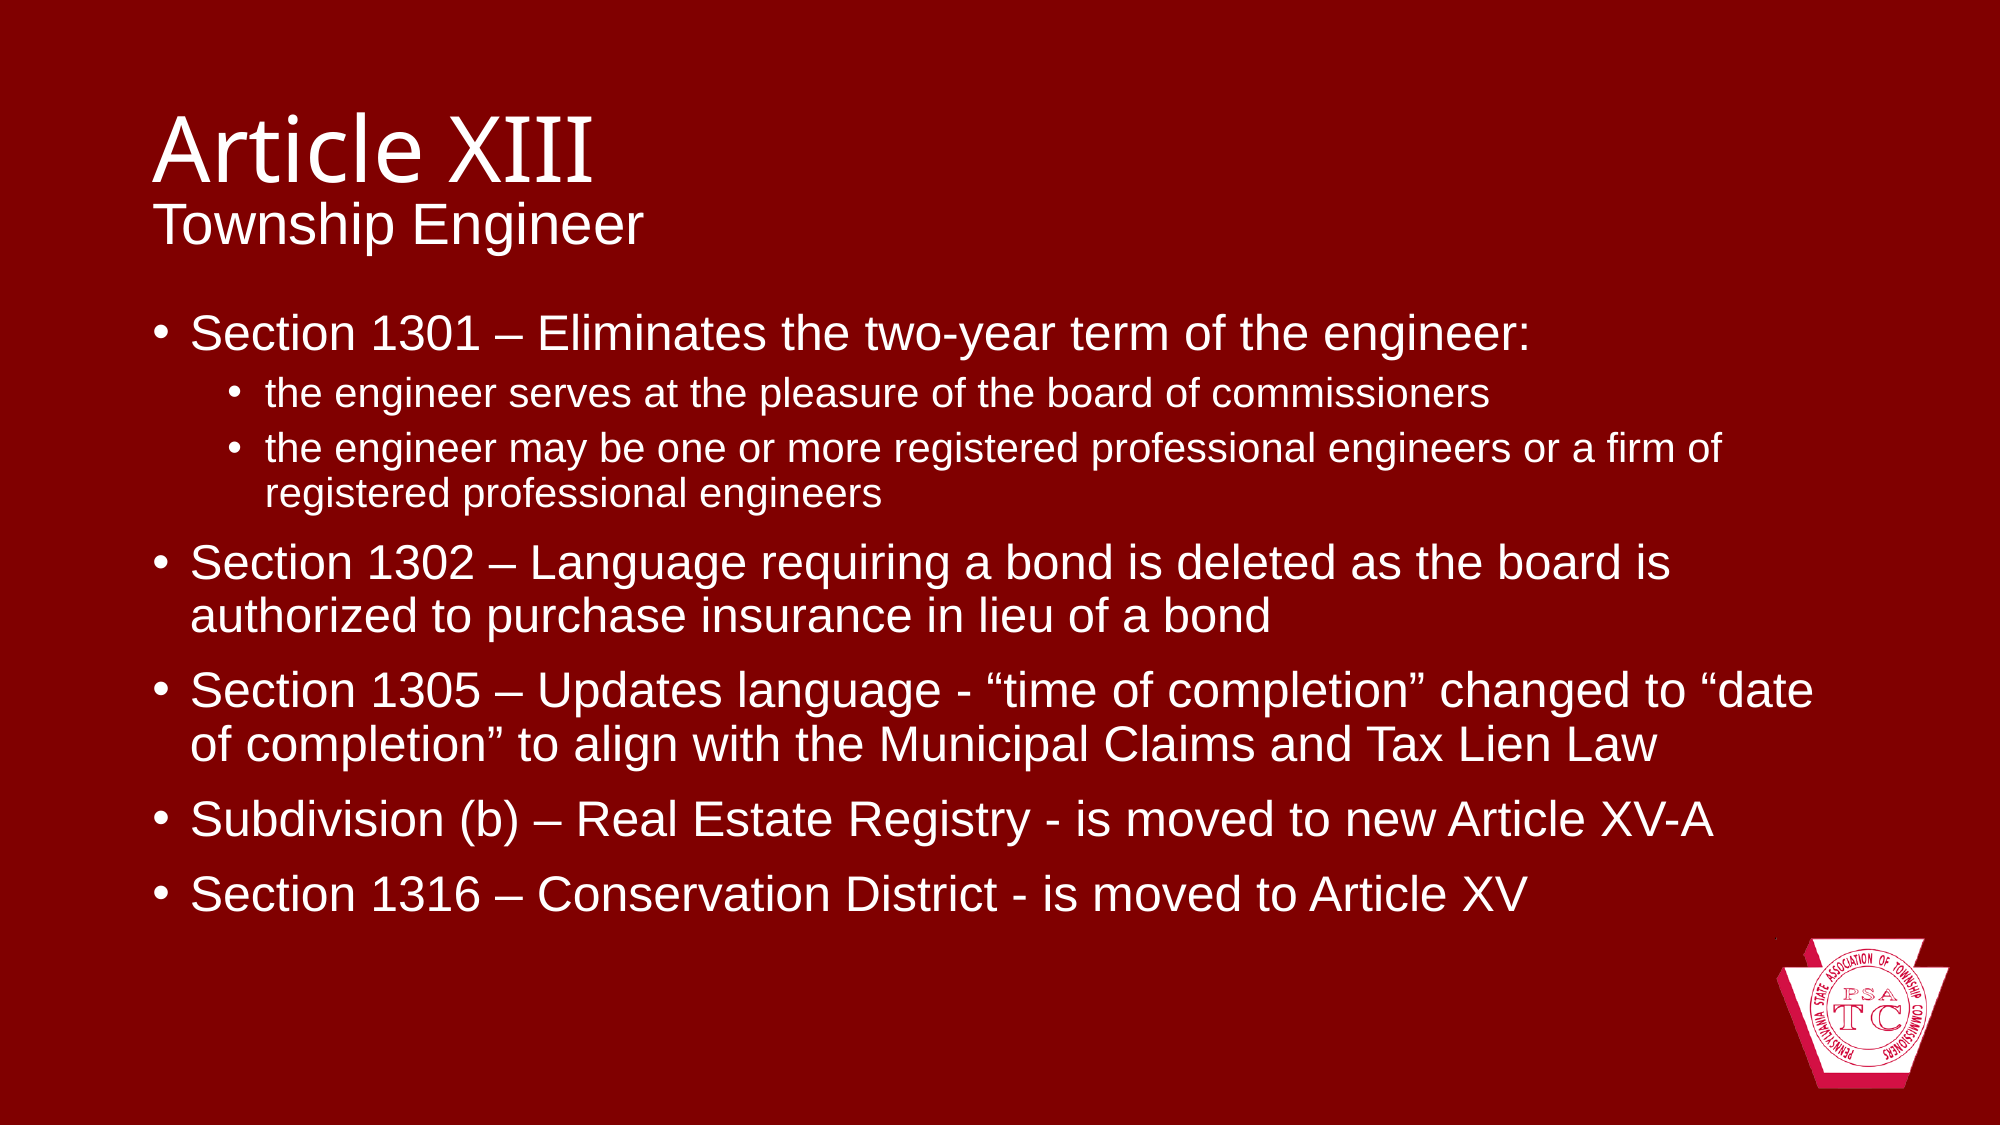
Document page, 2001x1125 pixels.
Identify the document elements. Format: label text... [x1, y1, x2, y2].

list Section 1301 – Eliminates the two-year term of the engineer: the engineer serves at the pleasure of the board of commissioners the engineer may be one or more registered professional engineers or a firm of registered professional engineers Section 1302 – Language requiring a bond is deleted as the board is authorized to purchase insurance in lieu of a bond Section 1305 – Updates language - “time of completion” changed to “date of completion” to align with the Municipal Claims and Tax Lien Law Subdivision (b) – Real Estate Registry - is moved to new Article XV-A Section 1316 – Conservation District - is moved to Article XV [137, 299, 1863, 1014]
title Article XIII [137, 44, 1863, 186]
text_box Township Engineer [137, 186, 1863, 269]
picture [1775, 937, 1950, 1089]
